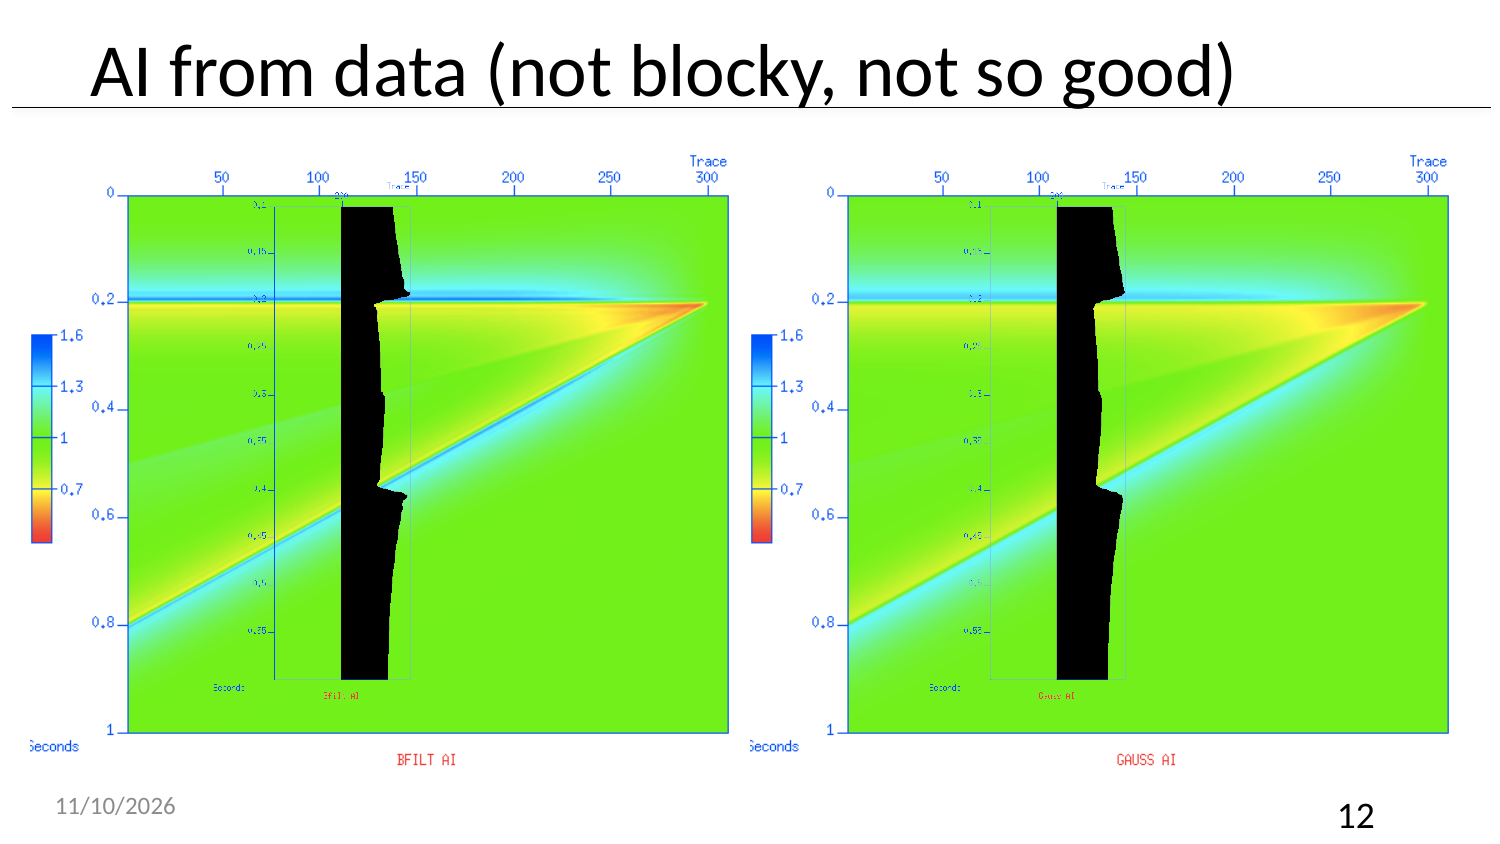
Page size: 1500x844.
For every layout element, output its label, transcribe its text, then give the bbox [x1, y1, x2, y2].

title AI from data (not blocky, not so good) [75, 33, 1425, 99]
picture [29, 149, 739, 769]
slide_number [39, 782, 390, 827]
picture [749, 149, 1459, 769]
